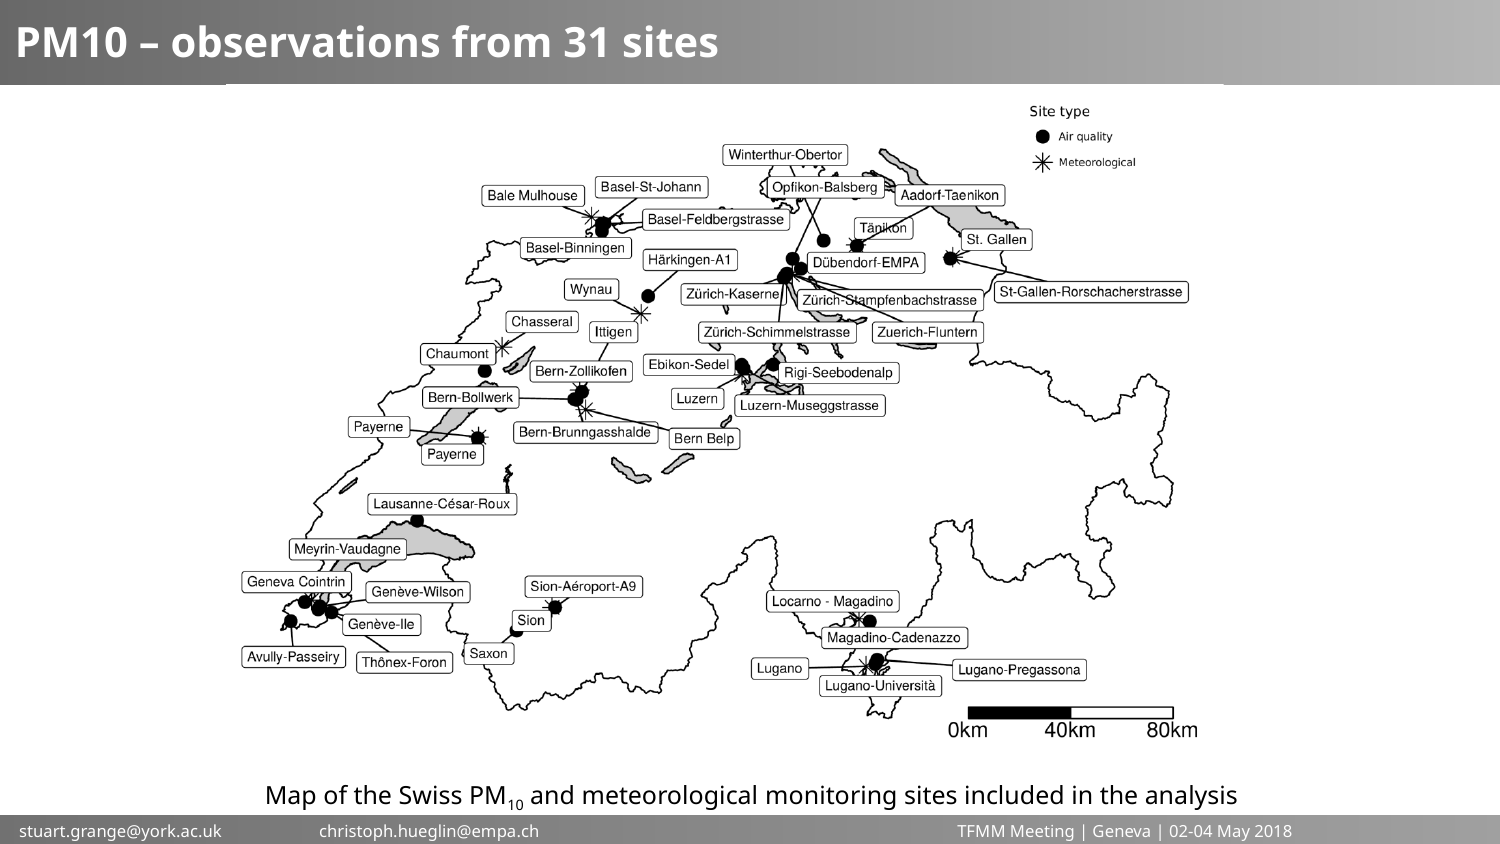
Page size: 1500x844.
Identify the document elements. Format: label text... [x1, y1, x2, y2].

picture [225, 84, 1224, 748]
list PM10 – observations from 31 sites [0, 8, 1500, 66]
text_box Map of the Swiss PM10 and meteorological monitoring sites included in the analysis [249, 771, 1347, 844]
